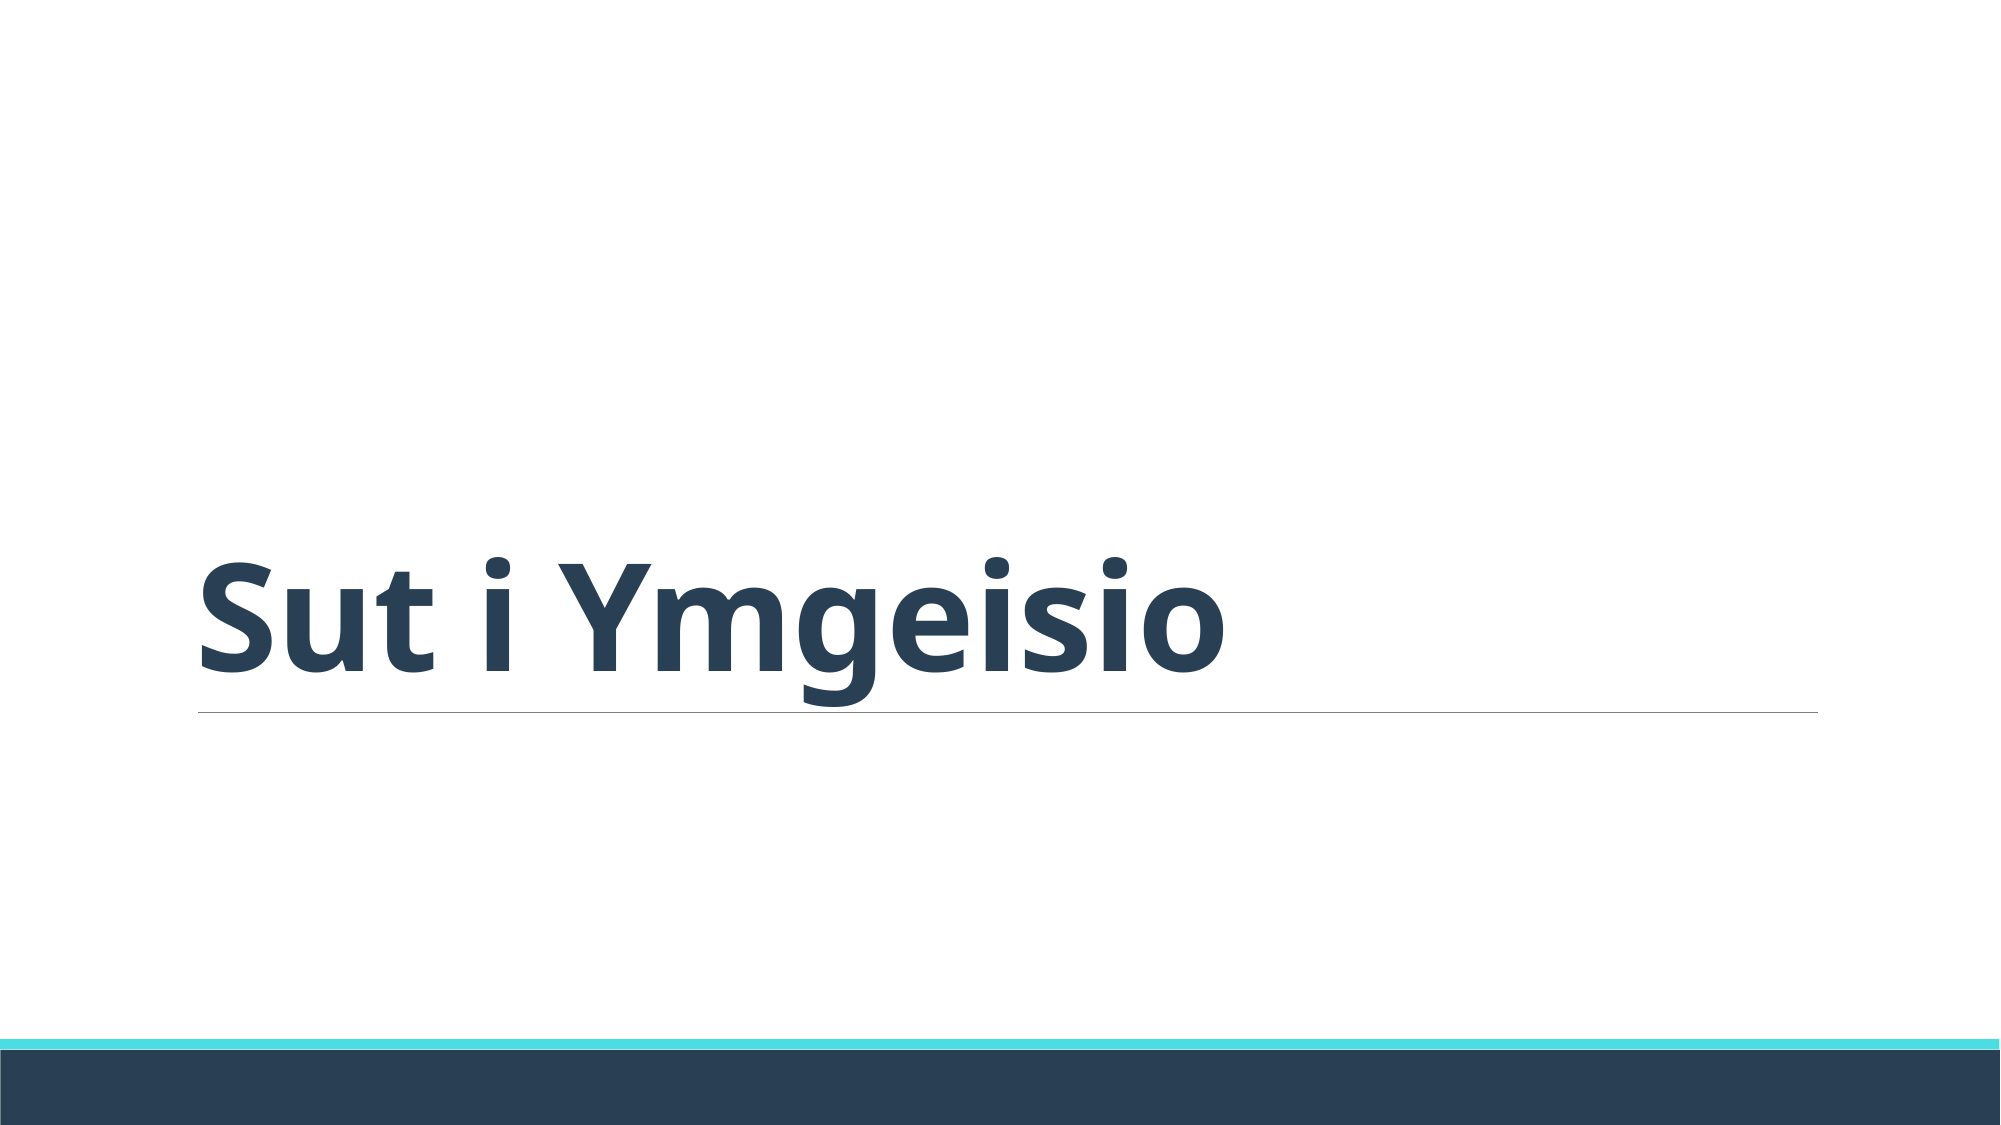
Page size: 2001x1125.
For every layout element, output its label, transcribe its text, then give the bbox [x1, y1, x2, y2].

title Sut i Ymgeisio [180, 124, 1830, 710]
